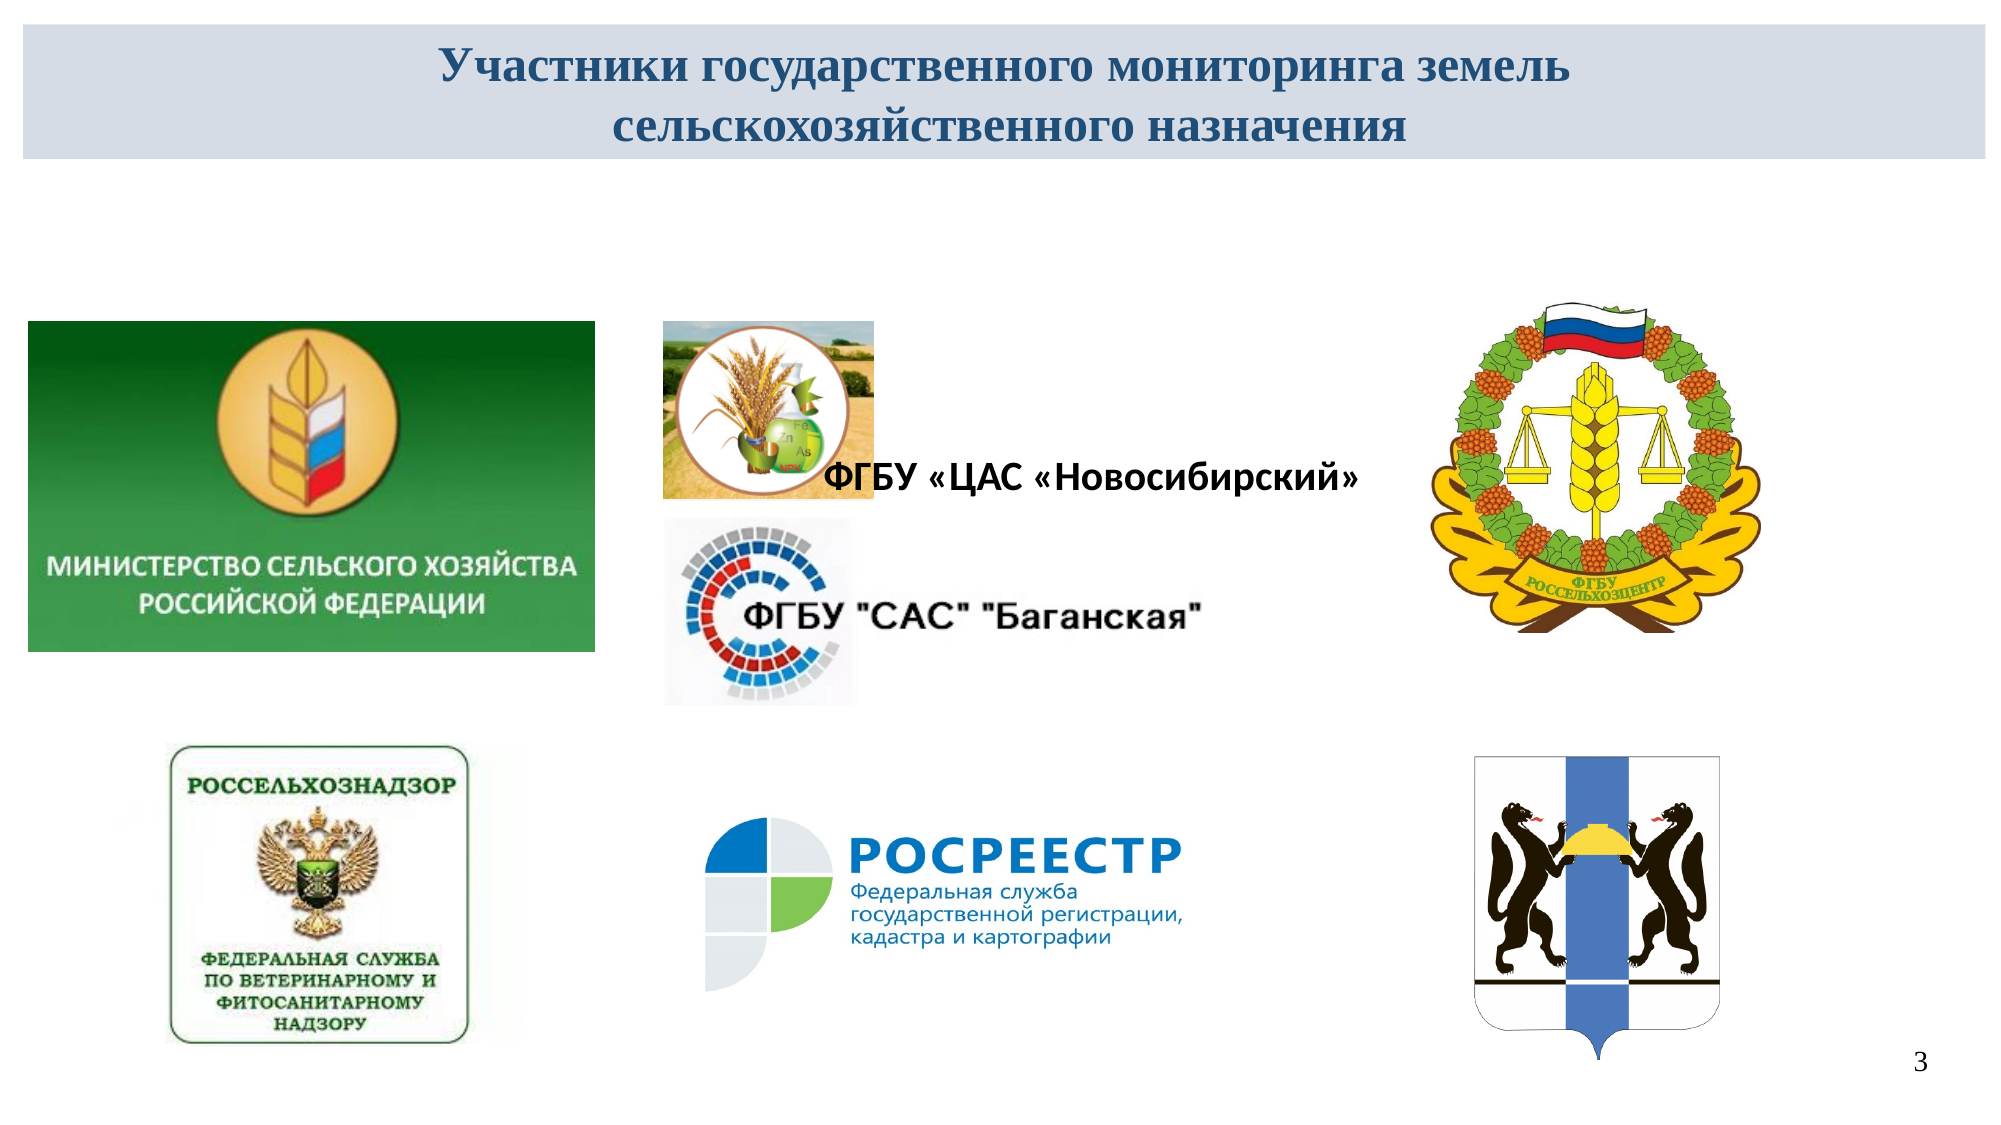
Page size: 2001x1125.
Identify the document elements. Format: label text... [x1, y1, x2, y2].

picture [116, 743, 523, 1047]
text_box ФГБУ «ЦАС «Новосибирский» [808, 441, 1378, 506]
picture [1443, 755, 1748, 1060]
slide_number 3 [1852, 1029, 1944, 1090]
picture [663, 516, 1219, 706]
picture [28, 321, 595, 652]
text_box Участники государственного мониторинга земель сельскохозяйственного назначения [23, 24, 1986, 159]
picture [663, 321, 874, 501]
picture [1430, 302, 1761, 633]
picture [688, 744, 1195, 1047]
